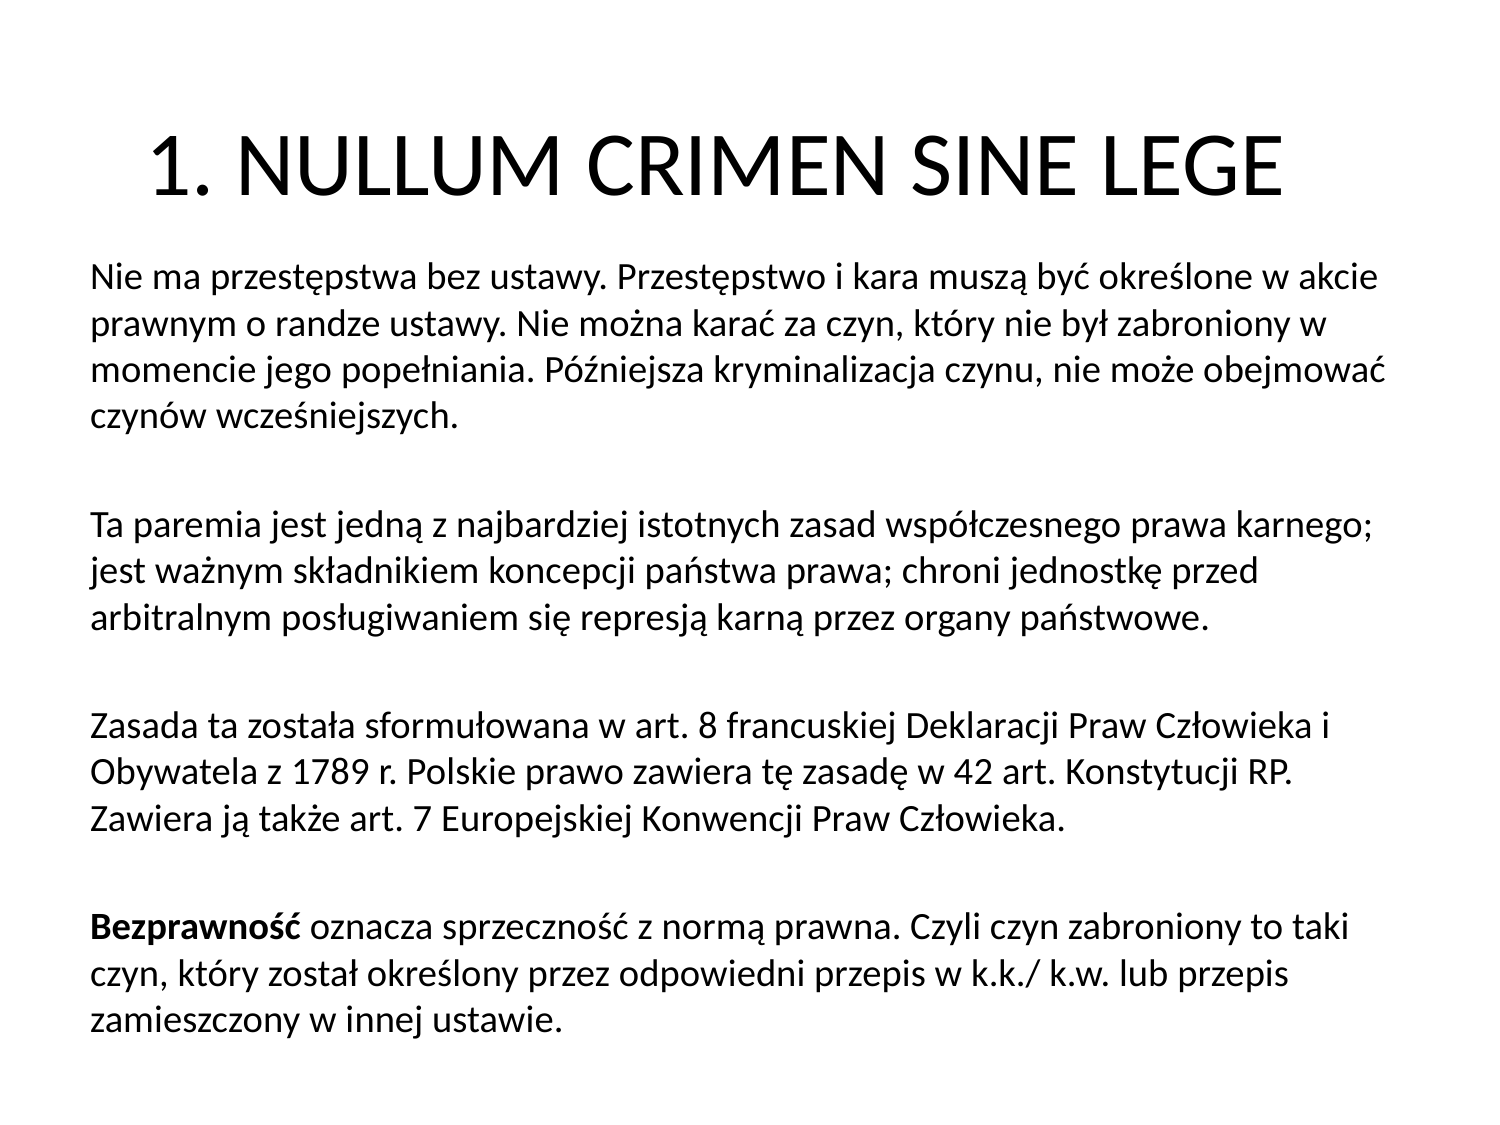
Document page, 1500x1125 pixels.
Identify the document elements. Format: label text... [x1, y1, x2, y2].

title 1. NULLUM CRIMEN SINE LEGE [41, 43, 1412, 274]
list Nie ma przestępstwa bez ustawy. Przestępstwo i kara muszą być określone w akcie prawnym o randze ustawy. Nie można karać za czyn, który nie był zabroniony w momencie jego popełniania. Późniejsza kryminalizacja czynu, nie może obejmować czynów wcześniejszych. Ta paremia jest jedną z najbardziej istotnych zasad współczesnego prawa karnego; jest ważnym składnikiem koncepcji państwa prawa; chroni jednostkę przed arbitralnym posługiwaniem się represją karną przez organy państwowe. Zasada ta została sformułowana w art. 8 francuskiej Deklaracji Praw Człowieka i Obywatela z 1789 r. Polskie prawo zawiera tę zasadę w 42 art. Konstytucji RP. Zawiera ją także art. 7 Europejskiej Konwencji Praw Człowieka. Bezprawność oznacza sprzeczność z normą prawna. Czyli czyn zabroniony to taki czyn, który został określony przez odpowiedni przepis w k.k./ k.w. lub przepis zamieszczony w innej ustawie. [75, 243, 1424, 1059]
